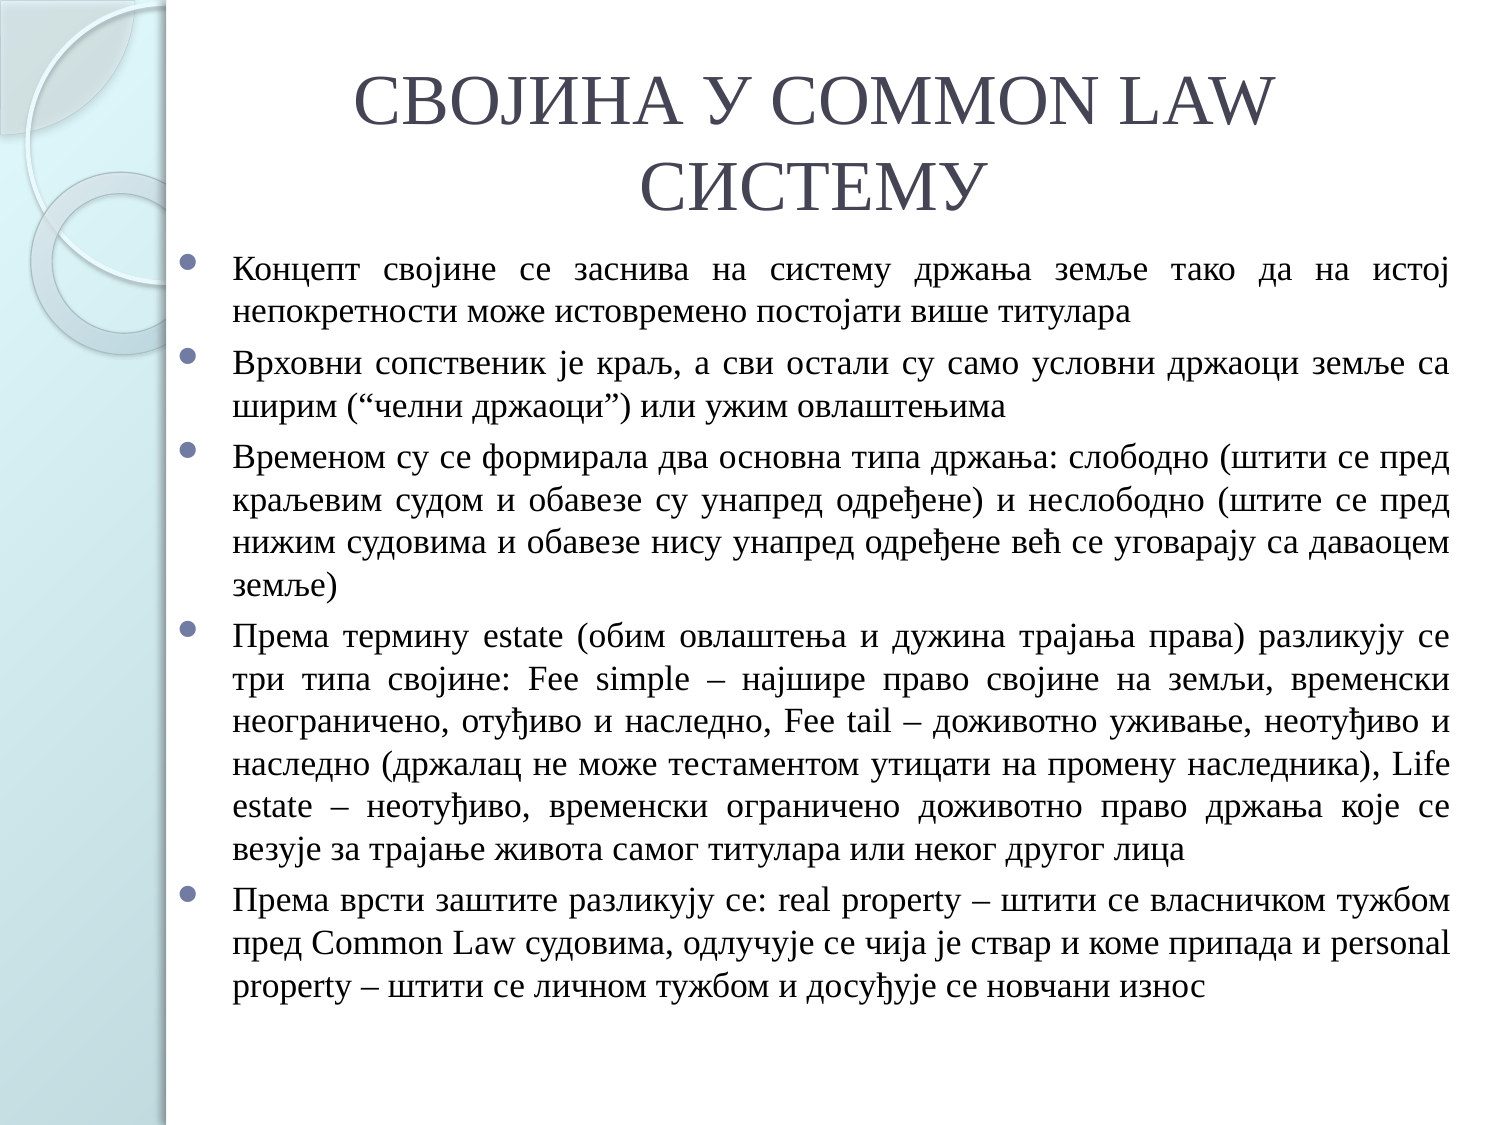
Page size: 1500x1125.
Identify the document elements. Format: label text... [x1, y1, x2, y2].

title СВОЈИНА У COMMON LAW СИСТЕМУ [162, 45, 1466, 233]
list Концепт својине се заснива на систему држања земље тако да на истој непокретности може истовремено постојати више титулара Врховни сопственик је краљ, а сви остали су само условни држаоци земље са ширим (“челни држаоци”) или ужим овлаштењима Временом су се формирала два основна типа држања: слободно (штити се пред краљевим судом и обавезе су унапред одређене) и неслободно (штите се пред нижим судовима и обавезе нису унапред одређене већ се уговарају са даваоцем земље) Према термину estate (обим овлаштења и дужина трајања права) разликују се три типа својине: Fee simple – најшире право својине на земљи, временски неограничено, отуђиво и наследно, Fee tail – доживотно уживање, неотуђиво и наследно (држалац не може тестаментом утицати на промену наследника), Life estate – неотуђиво, временски ограничено доживотно право држања које се везује за трајање живота самог титулара или неког другог лица Према врсти заштите разликују се: real property – штити се власничком тужбом пред Common Law судовима, одлучује се чија је ствар и коме припада и personal property – штити се личном тужбом и досуђује се новчани износ [162, 237, 1466, 1025]
